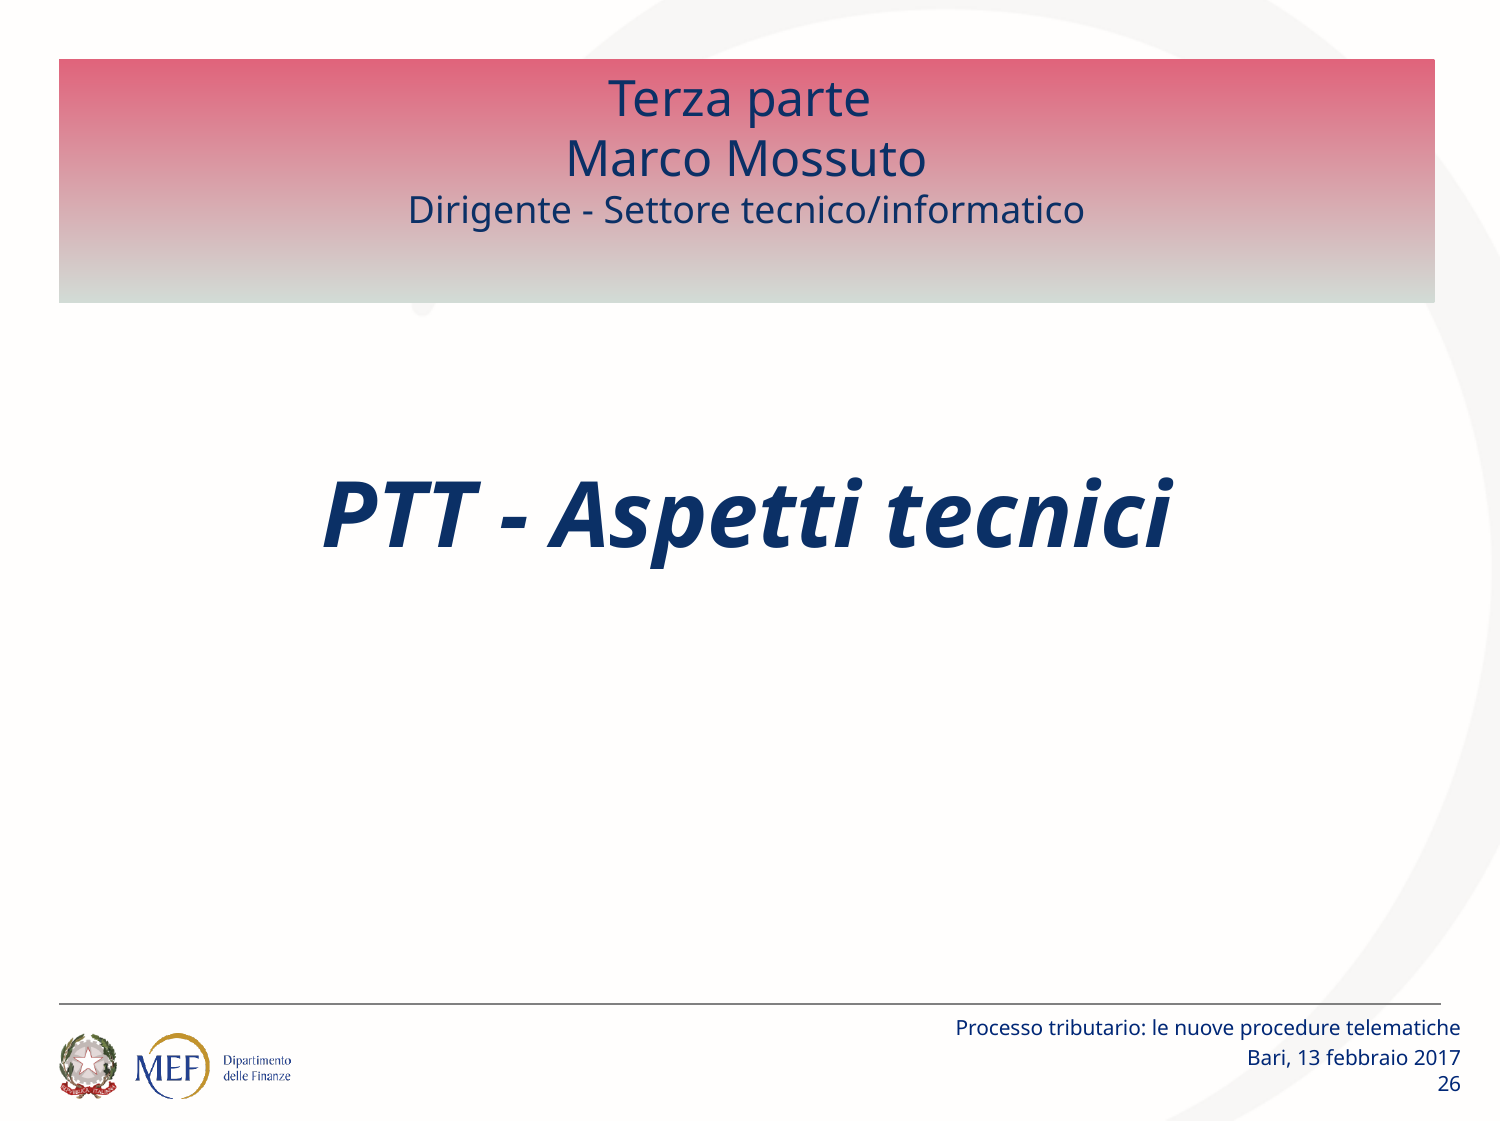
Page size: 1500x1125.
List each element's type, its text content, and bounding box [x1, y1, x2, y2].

title Terza parte Marco Mossuto Dirigente - Settore tecnico/informatico [59, 59, 1435, 295]
picture [0, 0, 1500, 1121]
list PTT - Aspetti tecnici [59, 295, 1435, 976]
